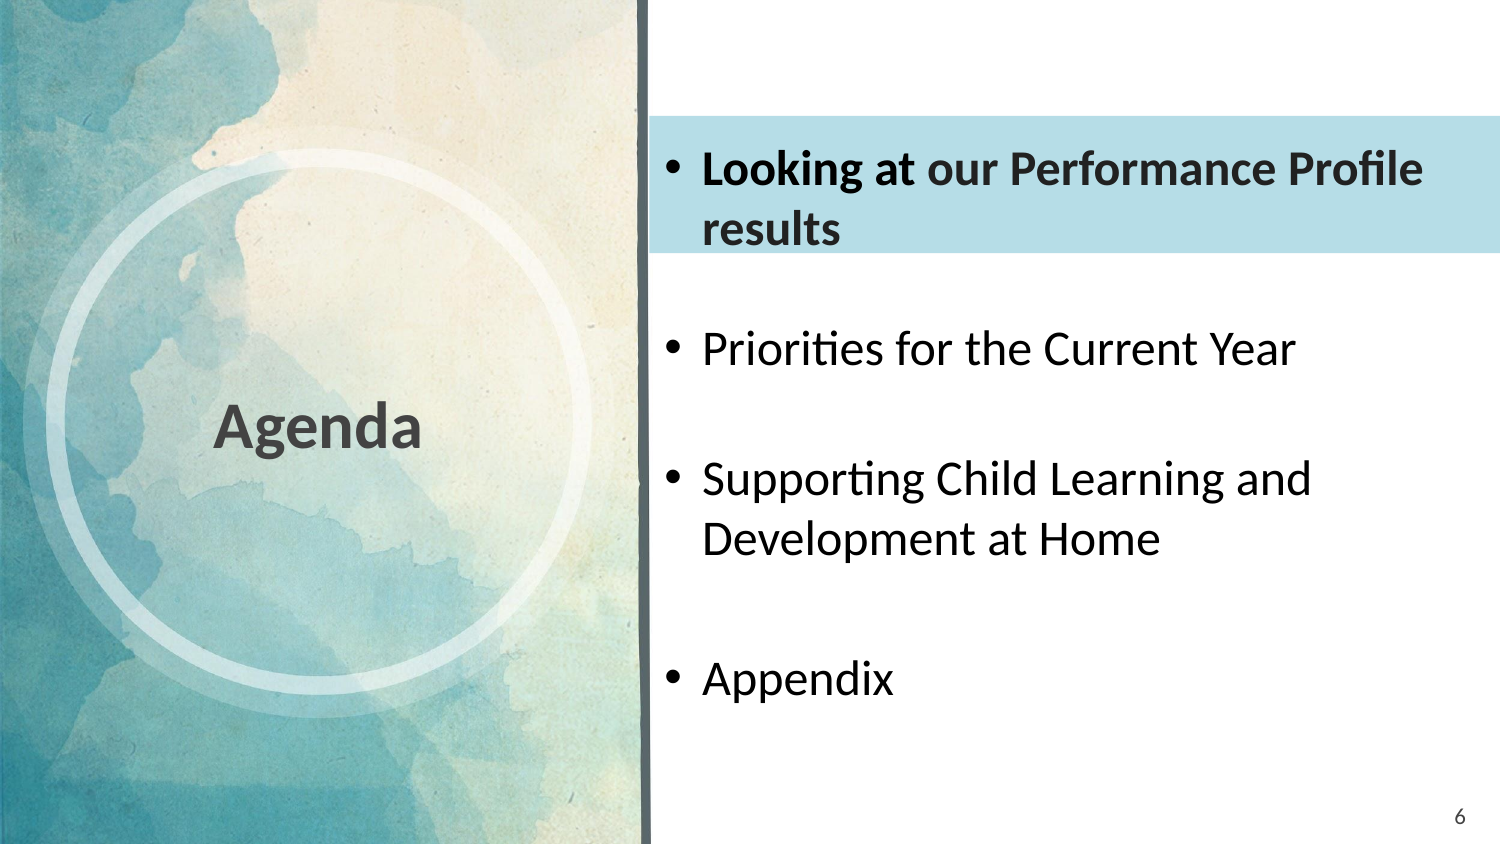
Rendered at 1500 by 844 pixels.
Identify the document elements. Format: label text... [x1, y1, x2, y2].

picture [0, 0, 1500, 844]
text_box [649, 115, 1500, 120]
title Agenda [63, 167, 574, 678]
list Looking at our Performance Profile results Priorities for the Current Year Supporting Child Learning and Development at Home Appendix [649, 120, 1500, 788]
